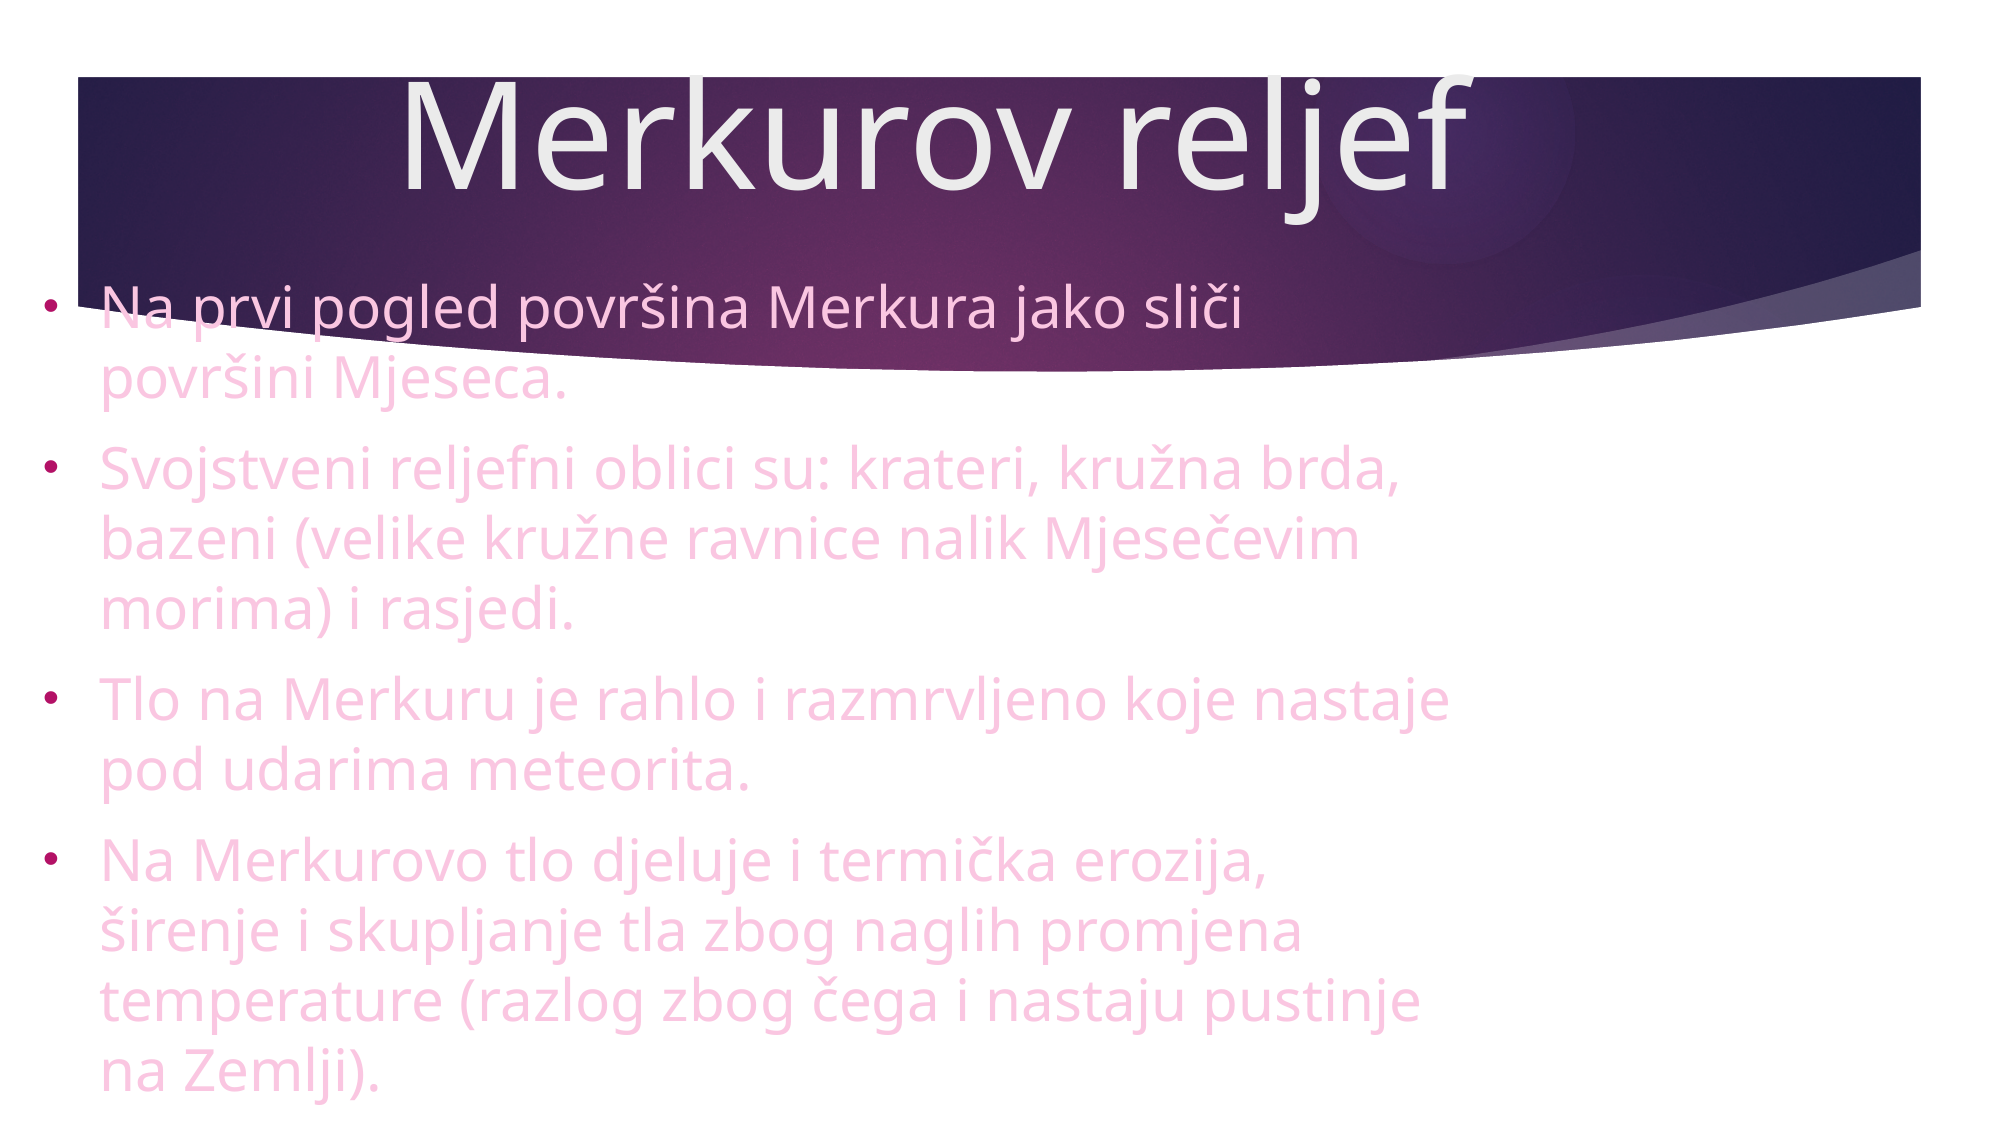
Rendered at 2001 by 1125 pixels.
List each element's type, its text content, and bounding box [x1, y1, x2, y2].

title Merkurov reljef [379, 71, 1818, 188]
list Na prvi pogled površina Merkura jako sliči površini Mjeseca. Svojstveni reljefni oblici su: krateri, kružna brda, bazeni (velike kružne ravnice nalik Mjesečevim morima) i rasjedi. Tlo na Merkuru je rahlo i razmrvljeno koje nastaje pod udarima meteorita. Na Merkurovo tlo djeluje i termička erozija, širenje i skupljanje tla zbog naglih promjena temperature (razlog zbog čega i nastaju pustinje na Zemlji). [27, 263, 1476, 824]
